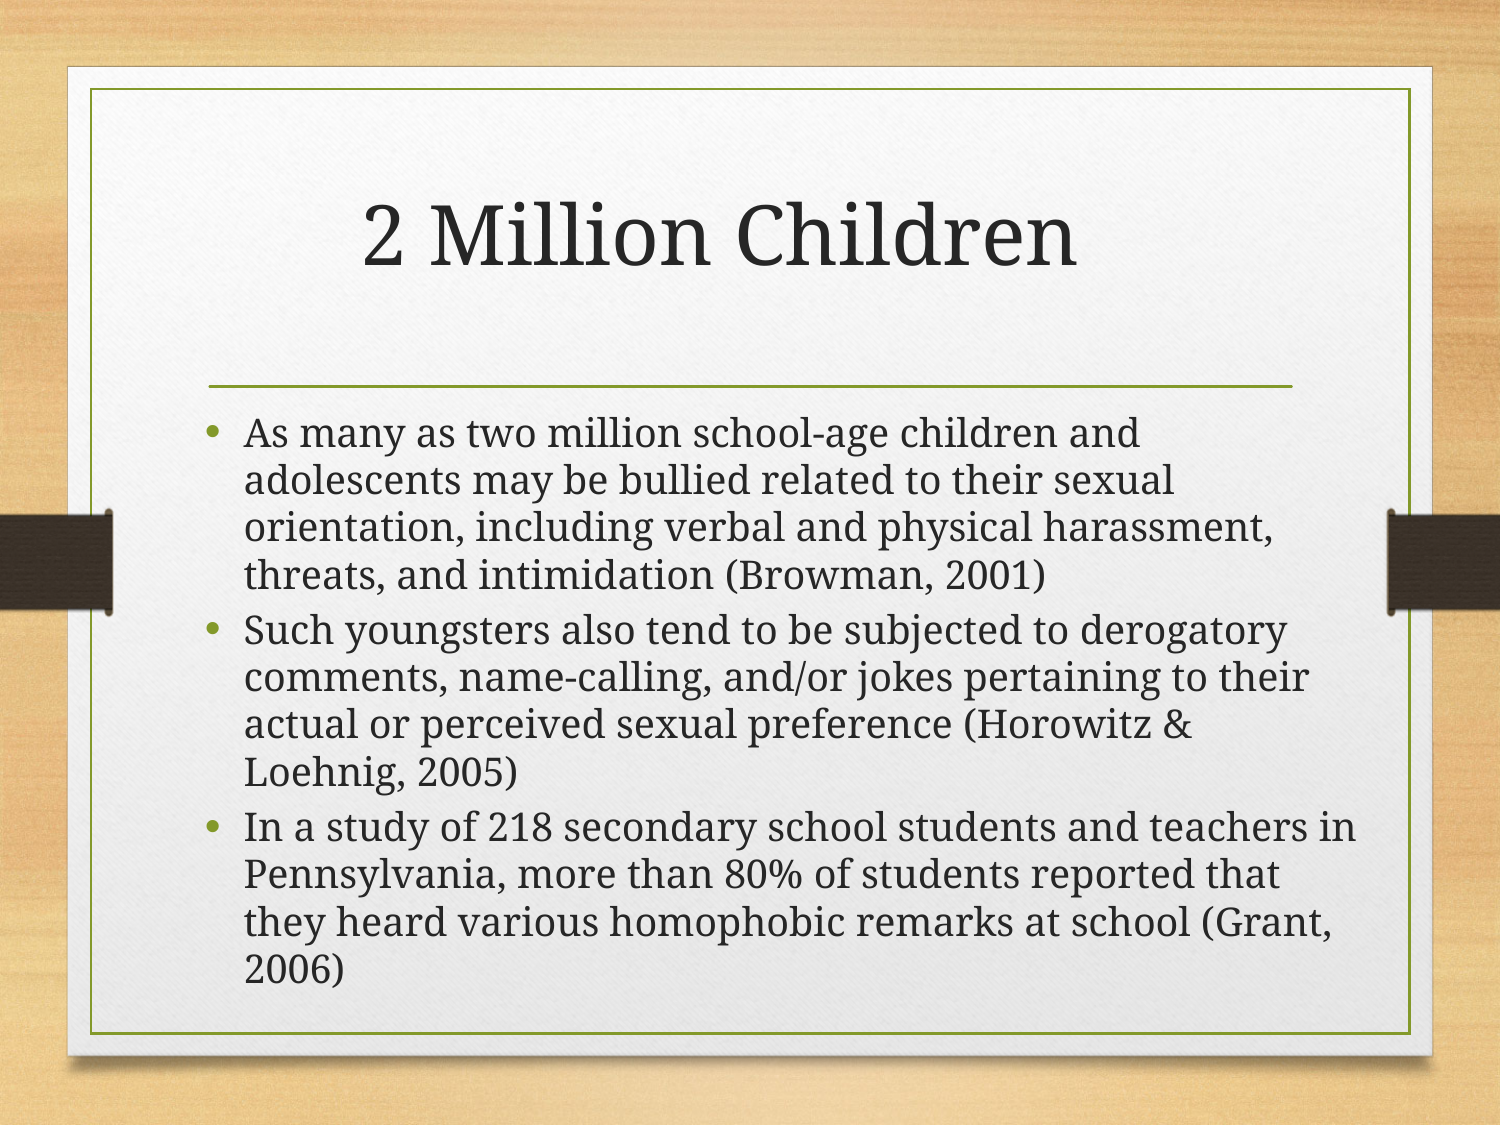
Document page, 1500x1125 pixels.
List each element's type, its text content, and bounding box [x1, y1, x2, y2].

picture [0, 0, 1500, 1125]
list As many as two million school-age children and adolescents may be bullied related to their sexual orientation, including verbal and physical harassment, threats, and intimidation (Browman, 2001) Such youngsters also tend to be subjected to derogatory comments, name-calling, and/or jokes pertaining to their actual or perceived sexual preference (Horowitz & Loehnig, 2005) In a study of 218 secondary school students and teachers in Pennsylvania, more than 80% of students reported that they heard various homophobic remarks at school (Grant, 2006) [190, 399, 1375, 1000]
title 2 Million Children [137, 162, 1303, 302]
